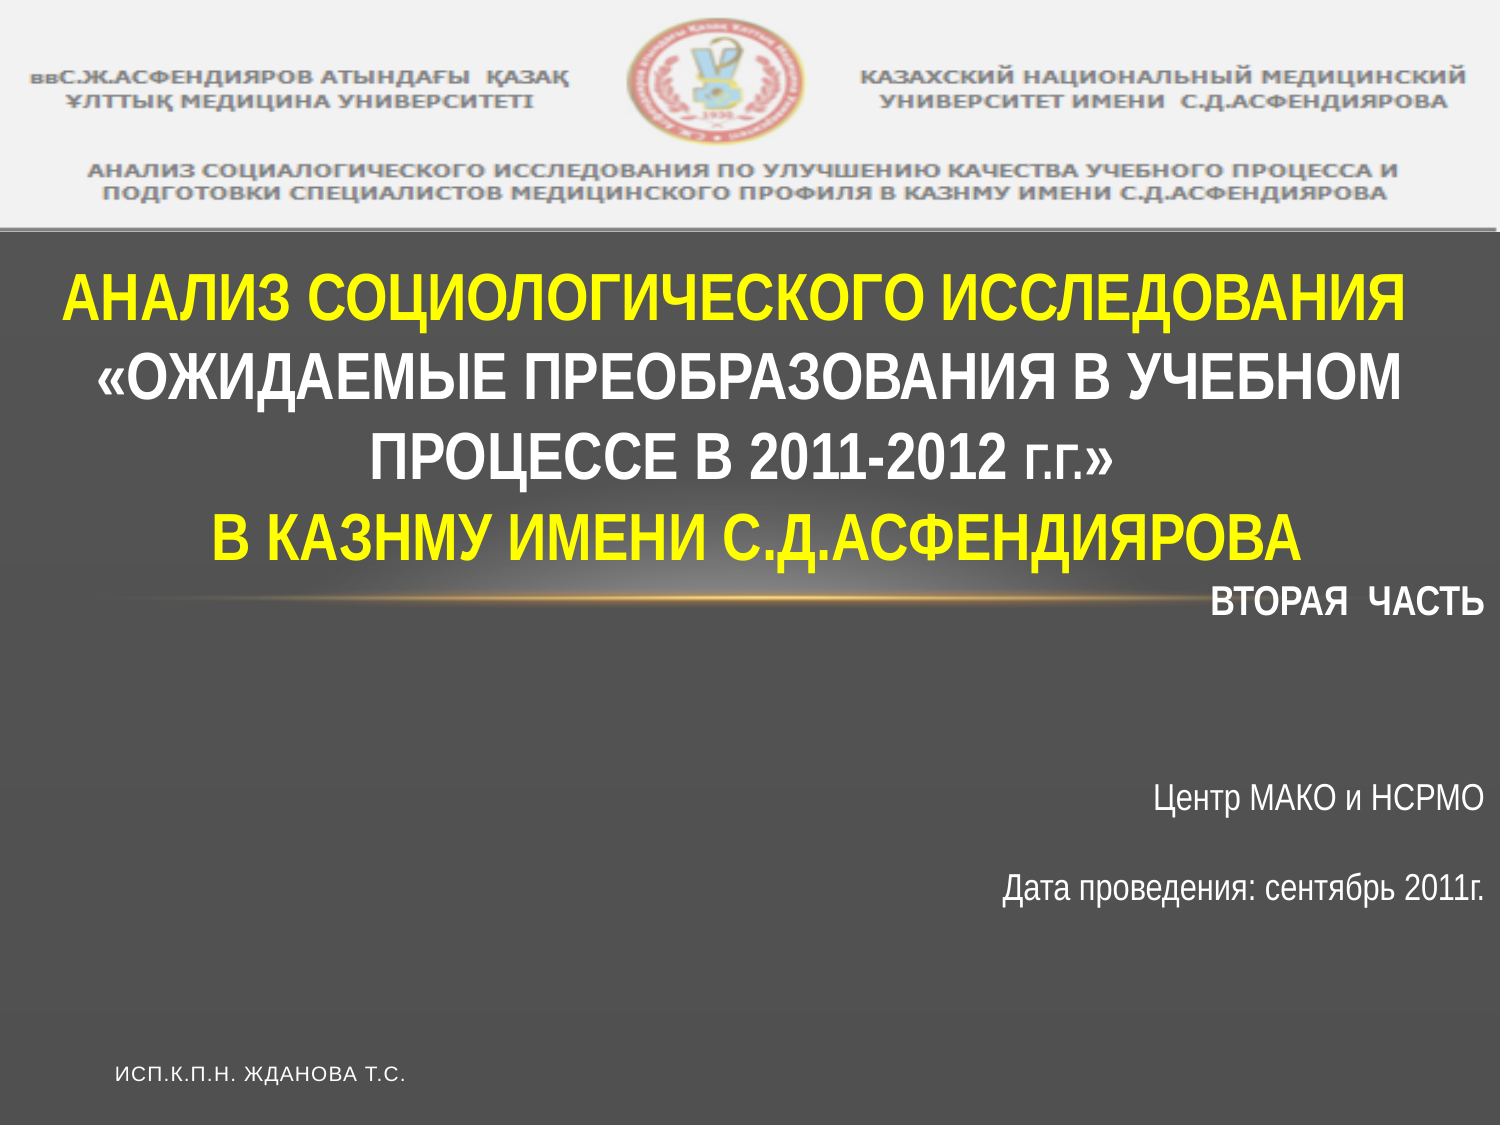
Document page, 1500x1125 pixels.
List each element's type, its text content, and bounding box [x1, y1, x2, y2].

text_box Анализ социОлогического исследования «Ожидаемые преобразования в учебном процессе в 2011-2012 г.г.» в КазНМУ имени С.Д.Асфендиярова Вторая часть Центр МАКО и НСРМО Дата проведения: сентябрь 2011г. [0, 246, 1500, 916]
picture [0, 0, 1500, 246]
footer исп.к.п.н. Жданова Т.С. [99, 1042, 575, 1103]
